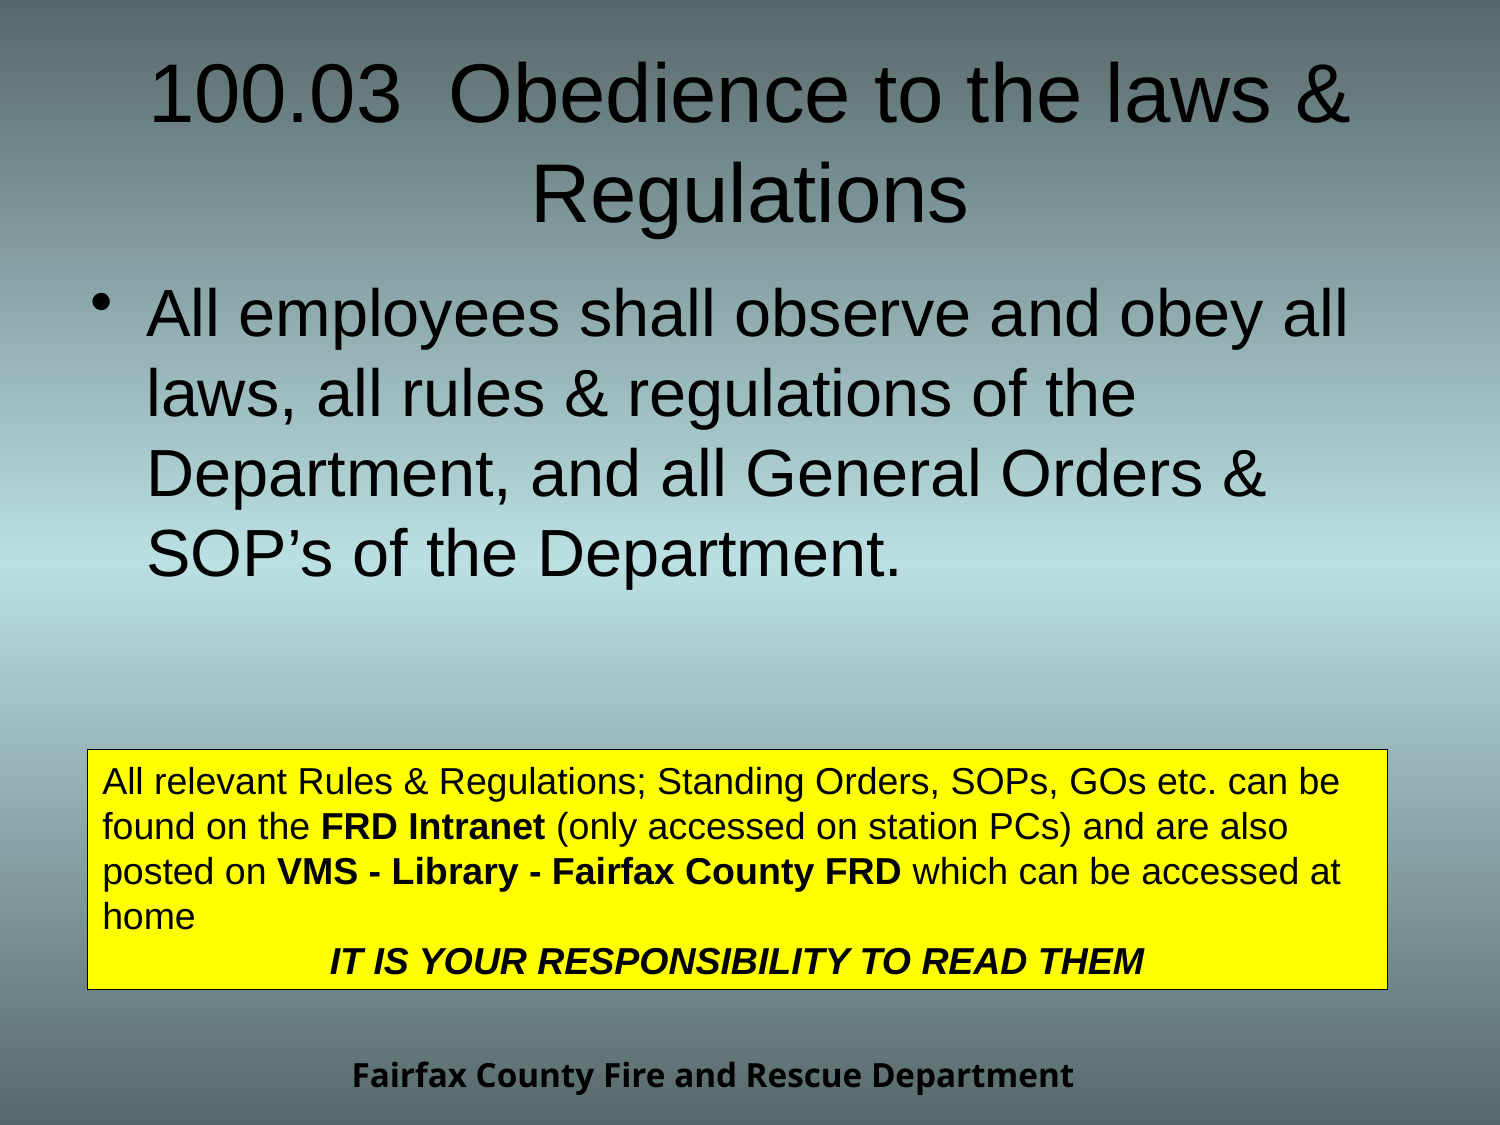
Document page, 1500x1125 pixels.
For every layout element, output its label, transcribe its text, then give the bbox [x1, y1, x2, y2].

title 100.03 Obedience to the laws & Regulations [75, 45, 1425, 233]
text_box All relevant Rules & Regulations; Standing Orders, SOPs, GOs etc. can be found on the FRD Intranet (only accessed on station PCs) and are also posted on VMS - Library - Fairfax County FRD which can be accessed at home IT IS YOUR RESPONSIBILITY TO READ THEM [87, 749, 1388, 990]
list All employees shall observe and obey all laws, all rules & regulations of the Department, and all General Orders & SOP’s of the Department. [75, 262, 1425, 1005]
